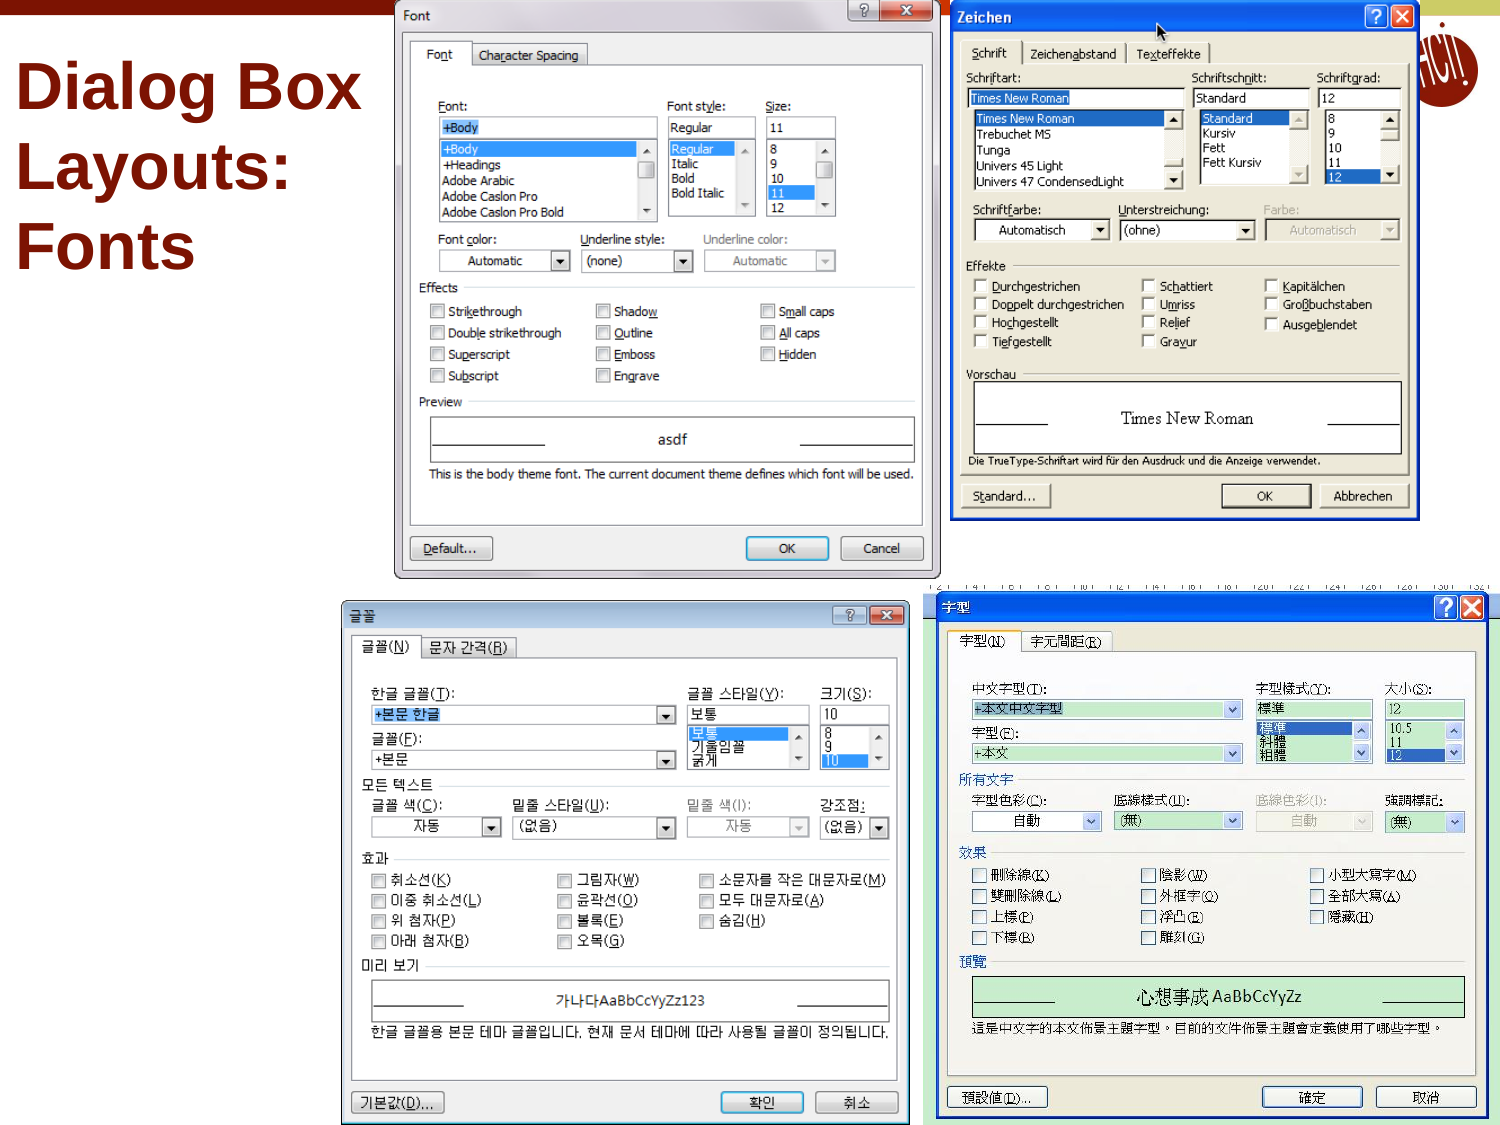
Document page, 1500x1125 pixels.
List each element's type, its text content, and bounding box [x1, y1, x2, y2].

title Dialog Box Layouts: Fonts [0, 19, 389, 291]
picture [341, 600, 911, 1125]
picture [922, 585, 1500, 1125]
picture [950, 0, 1478, 522]
picture [394, 0, 941, 579]
